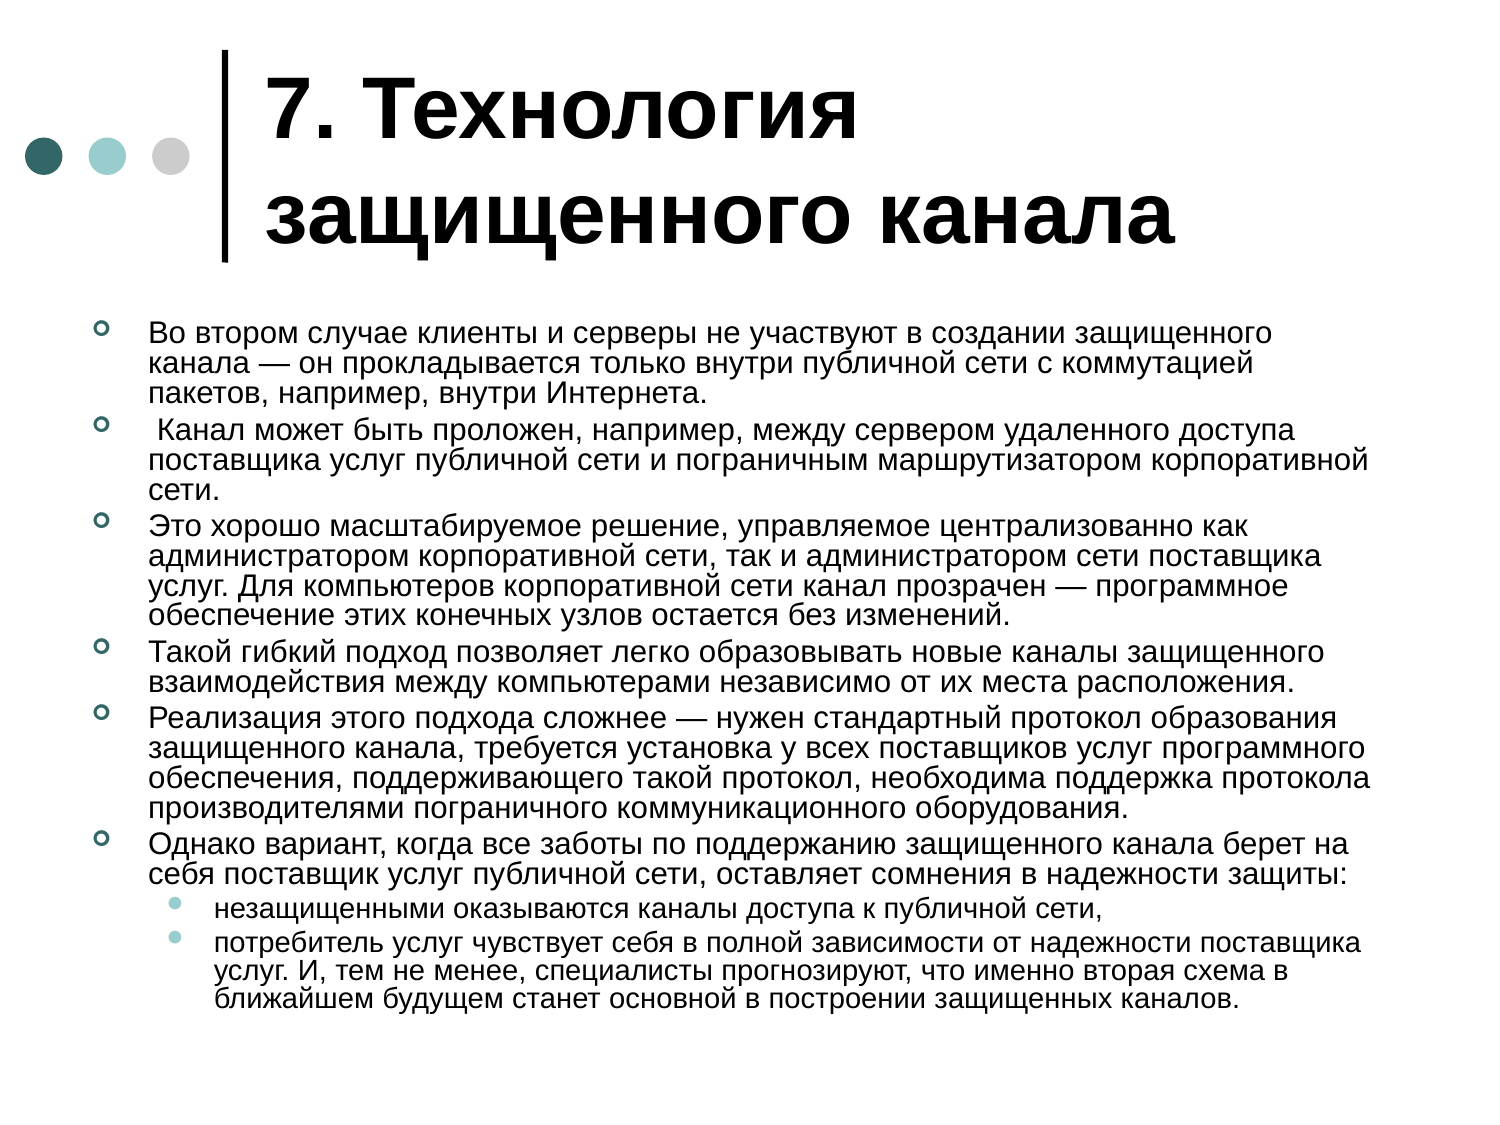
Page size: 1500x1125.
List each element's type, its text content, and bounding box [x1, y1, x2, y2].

list Во втором случае клиенты и серверы не участвуют в создании защищенного канала — он прокладывается только внутри публичной сети с коммутацией пакетов, например, внутри Интернета. Канал может быть проложен, например, между сервером удаленного доступа поставщика услуг публичной сети и пограничным маршрутизатором корпоративной сети. Это хорошо масштабируемое решение, управляемое централизованно как администратором корпоративной сети, так и администратором сети поставщика услуг. Для компьютеров корпоративной сети канал прозрачен — программное обеспечение этих конечных узлов остается без изменений. Такой гибкий подход позволяет легко образовывать новые каналы защищенного взаимодействия между компьютерами независимо от их места расположения. Реализация этого подхода сложнее — нужен стандартный протокол образования защищенного канала, требуется установка у всех поставщиков услуг программного обеспечения, поддерживающего такой протокол, необходима поддержка протокола производителями пограничного коммуникационного оборудования. Однако вариант, когда все заботы по поддержанию защищенного канала берет на себя поставщик услуг публичной сети, оставляет сомнения в надежности защиты: незащищенными оказываются каналы доступа к публичной сети, потребитель услуг чувствует себя в полной зависимости от надежности поставщика услуг. И, тем не менее, специалисты прогнозируют, что именно вторая схема в ближайшем будущем станет основной в построении защищенных каналов. [76, 312, 1400, 1094]
title 7. Технология защищенного канала [249, 31, 1400, 282]
